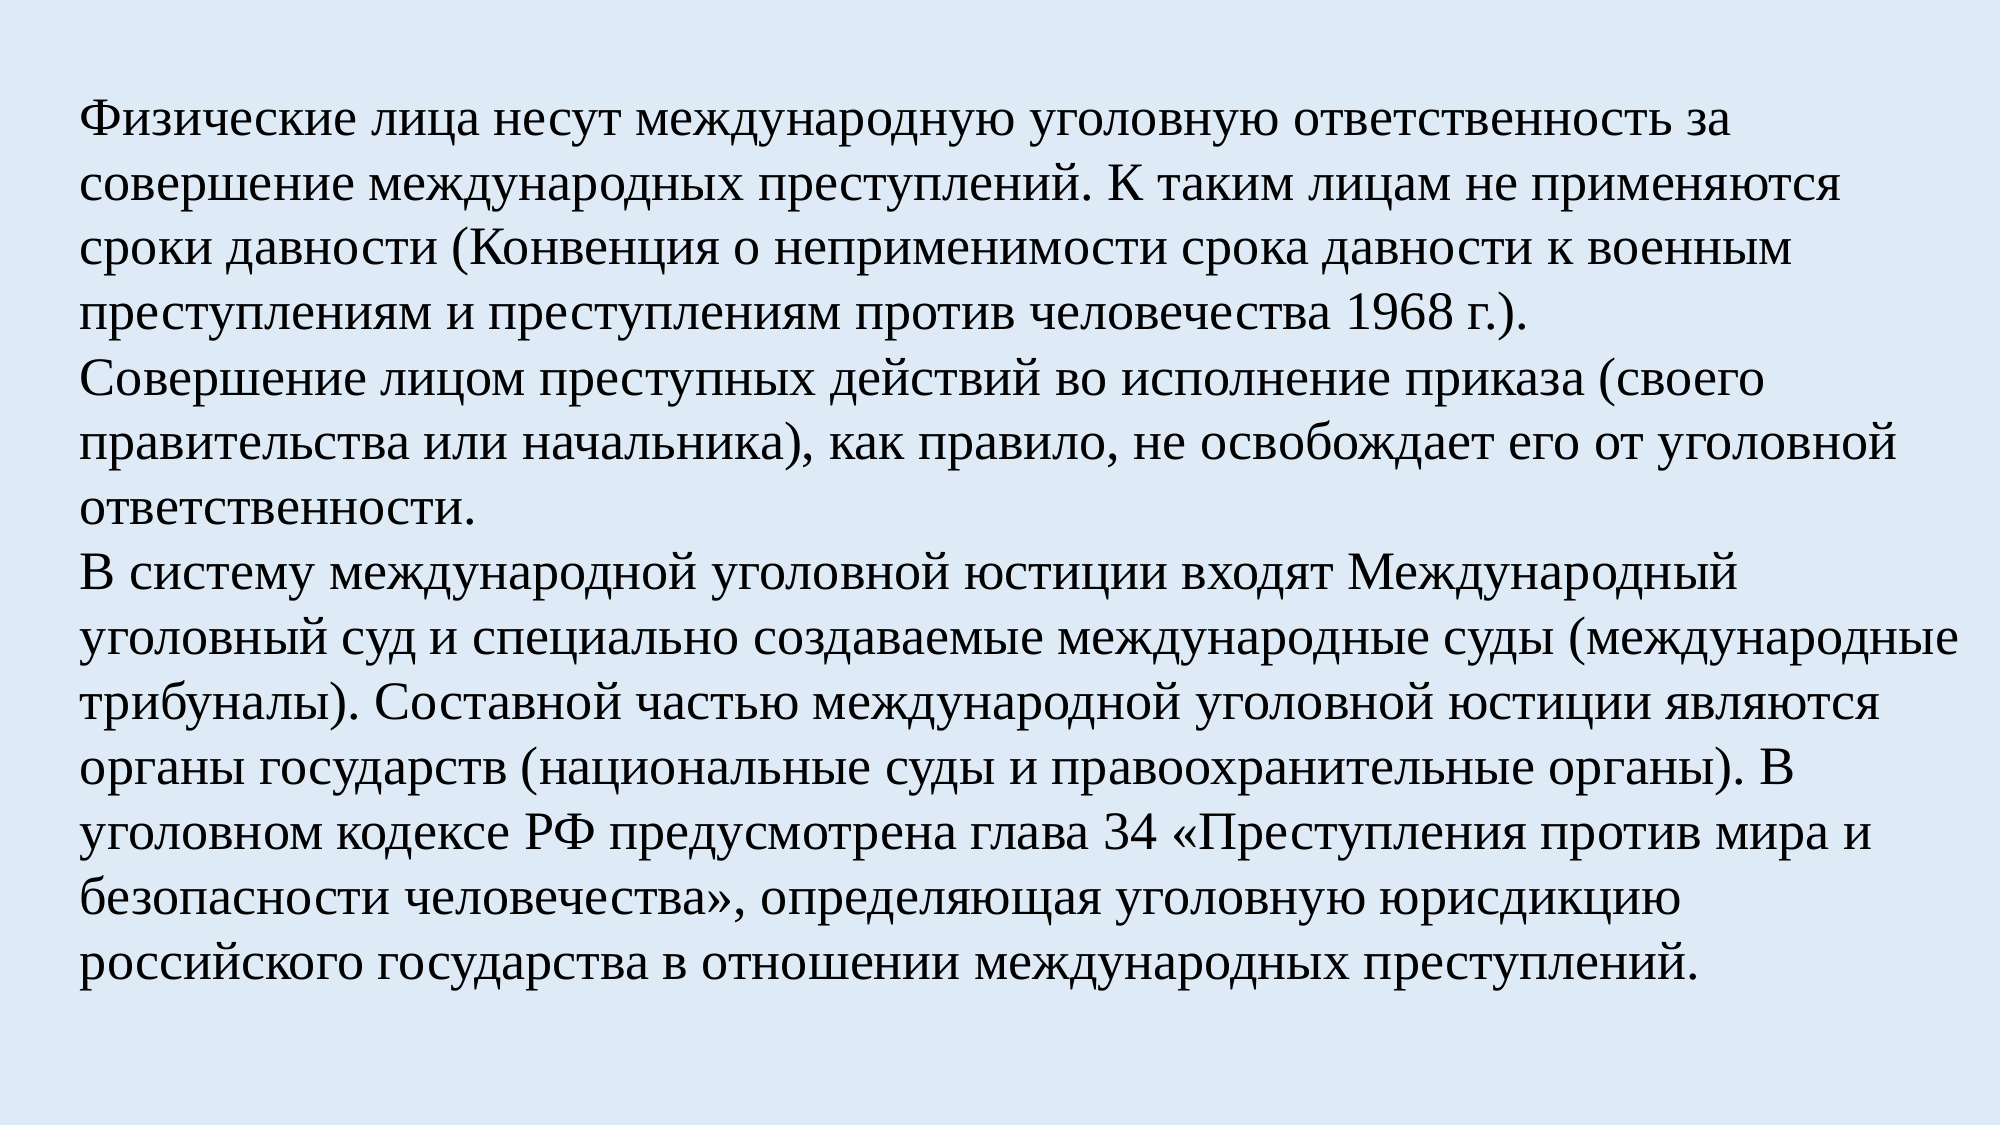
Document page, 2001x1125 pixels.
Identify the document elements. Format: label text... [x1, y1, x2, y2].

list Физические лица несут международную уголовную ответственность за совершение международных преступлений. К таким лицам не применяются сроки давности (Конвенция о неприменимости срока давности к военным преступлениям и преступлениям против человечества 1968 г.). Совершение лицом преступных действий во исполнение приказа (своего правительства или начальника), как правило, не освобождает его от уголовной ответственности. В систему международной уголовной юстиции входят Международный уголовный суд и специально создаваемые международные суды (международные трибуналы). Составной частью международной уголовной юстиции являются органы государств (национальные суды и правоохранительные органы). В уголовном кодексе РФ предусмотрена глава 34 «Преступления против мира и безопасности человечества», определяющая уголовную юрисдикцию российского государства в отношении международных преступлений. [64, 73, 1988, 1016]
